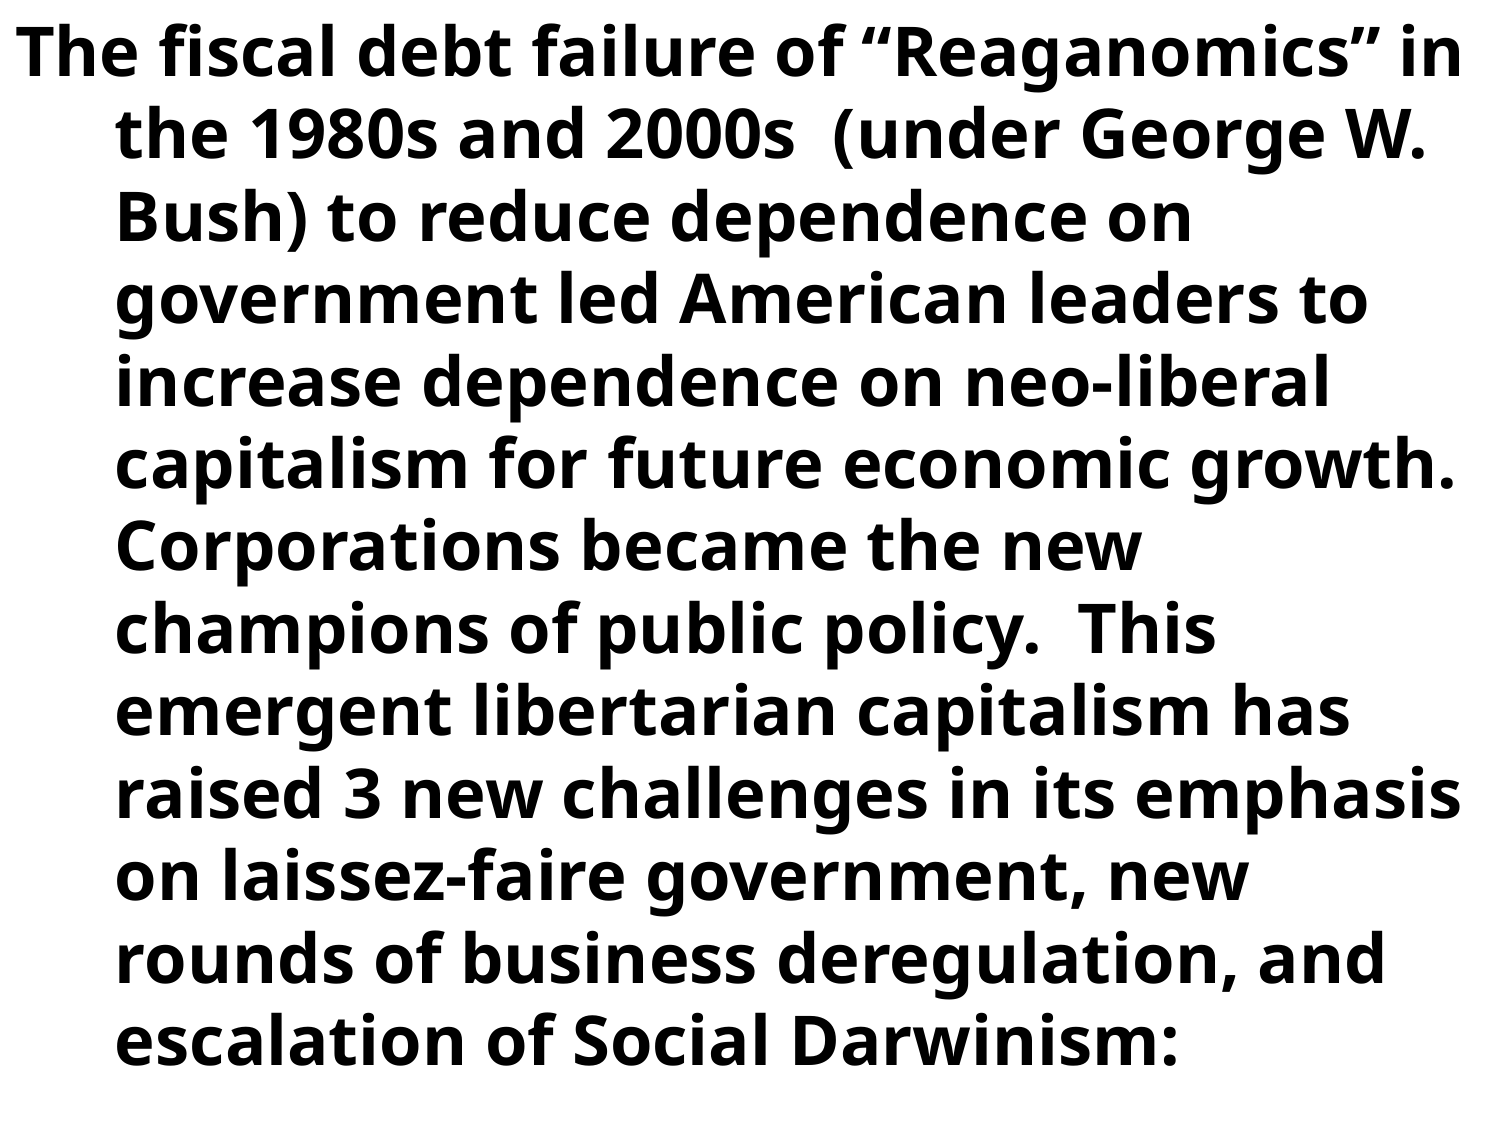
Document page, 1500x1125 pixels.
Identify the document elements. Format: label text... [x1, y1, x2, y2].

list The fiscal debt failure of “Reaganomics” in the 1980s and 2000s (under George W. Bush) to reduce dependence on government led American leaders to increase dependence on neo-liberal capitalism for future economic growth. Corporations became the new champions of public policy. This emergent libertarian capitalism has raised 3 new challenges in its emphasis on laissez-faire government, new rounds of business deregulation, and escalation of Social Darwinism: [0, 0, 1500, 1125]
